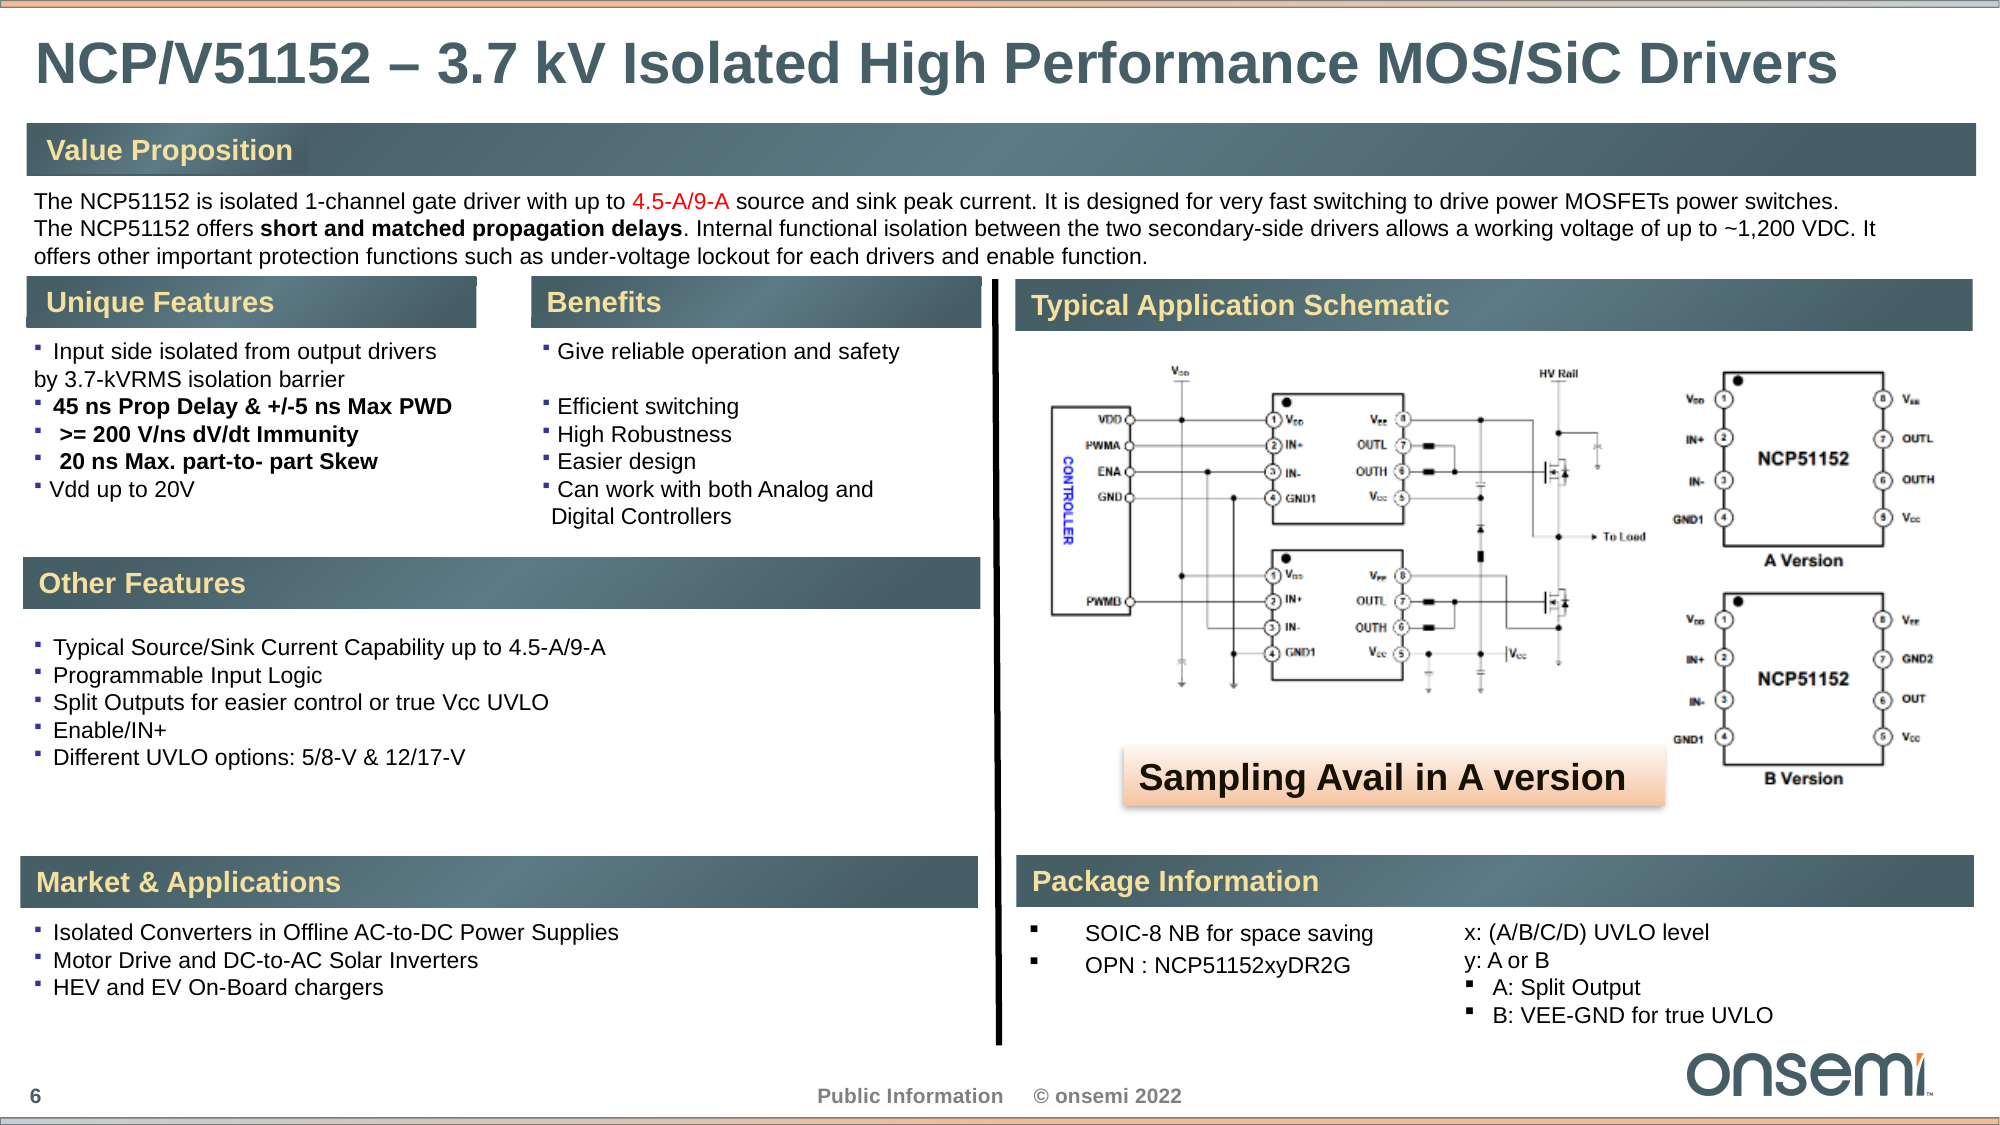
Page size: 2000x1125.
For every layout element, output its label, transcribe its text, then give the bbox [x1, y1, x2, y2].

text_box Give reliable operation and safety Efficient switching High Robustness Easier design Can work with both Analog and Digital Controllers [527, 329, 958, 572]
picture [1041, 362, 1661, 704]
picture [1664, 361, 1942, 794]
text_box Input side isolated from output drivers by 3.7-kVRMS isolation barrier 45 ns Prop Delay & +/-5 ns Max PWD >= 200 V/ns dV/dt Immunity 20 ns Max. part-to- part Skew Vdd up to 20V [18, 329, 523, 559]
text_box Isolated Converters in Offline AC-to-DC Power Supplies Motor Drive and DC-to-AC Solar Inverters HEV and EV On-Board chargers [18, 910, 719, 1034]
text_box Typical Source/Sink Current Capability up to 4.5-A/9-A Programmable Input Logic Split Outputs for easier control or true Vcc UVLO Enable/IN+ Different UVLO options: 5/8-V & 12/17-V [18, 625, 928, 807]
text_box x: (A/B/C/D) UVLO level y: A or B A: Split Output B: VEE-GND for true UVLO [1449, 910, 1844, 1036]
picture [1687, 1053, 1933, 1096]
title NCP/V51152 – 3.7 kV Isolated High Performance MOS/SiC Drivers [20, 24, 1976, 109]
text_box SOIC-8 NB for space saving OPN : NCP51152xyDR2G [1014, 911, 1418, 986]
text_box Sampling Avail in A version [1123, 745, 1666, 806]
text_box The NCP51152 is isolated 1-channel gate driver with up to 4.5-A/9-A source and sink peak current. It is designed for very fast switching to drive power MOSFETs power switches. The NCP51152 offers short and matched propagation delays. Internal functional isolation between the two secondary-side drivers allows a working voltage of up to ~1,200 VDC. It offers other important protection functions such as under-voltage lockout for each drivers and enable function. [18, 179, 1942, 284]
